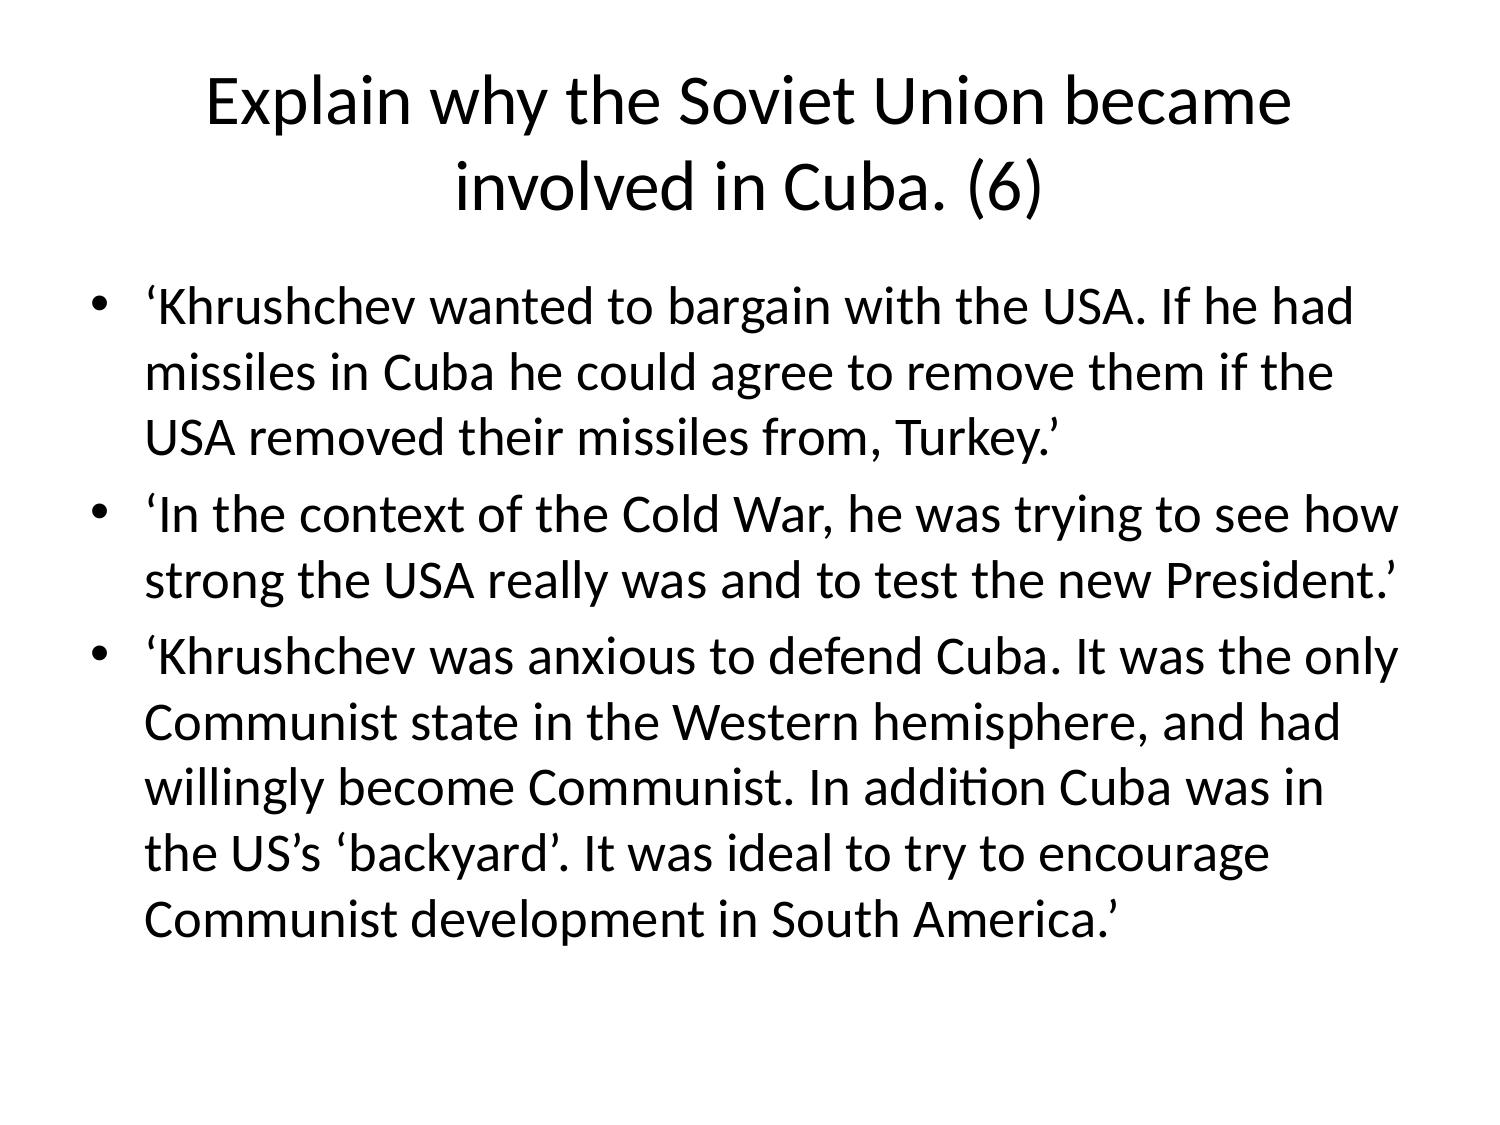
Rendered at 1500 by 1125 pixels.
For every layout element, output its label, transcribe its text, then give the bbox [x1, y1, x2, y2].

list ‘Khrushchev wanted to bargain with the USA. If he had missiles in Cuba he could agree to remove them if the USA removed their missiles from, Turkey.’ ‘In the context of the Cold War, he was trying to see how strong the USA really was and to test the new President.’ ‘Khrushchev was anxious to defend Cuba. It was the only Communist state in the Western hemisphere, and had willingly become Communist. In addition Cuba was in the US’s ‘backyard’. It was ideal to try to encourage Communist development in South America.’ [75, 262, 1425, 1005]
title Explain why the Soviet Union became involved in Cuba. (6) [75, 45, 1425, 233]
